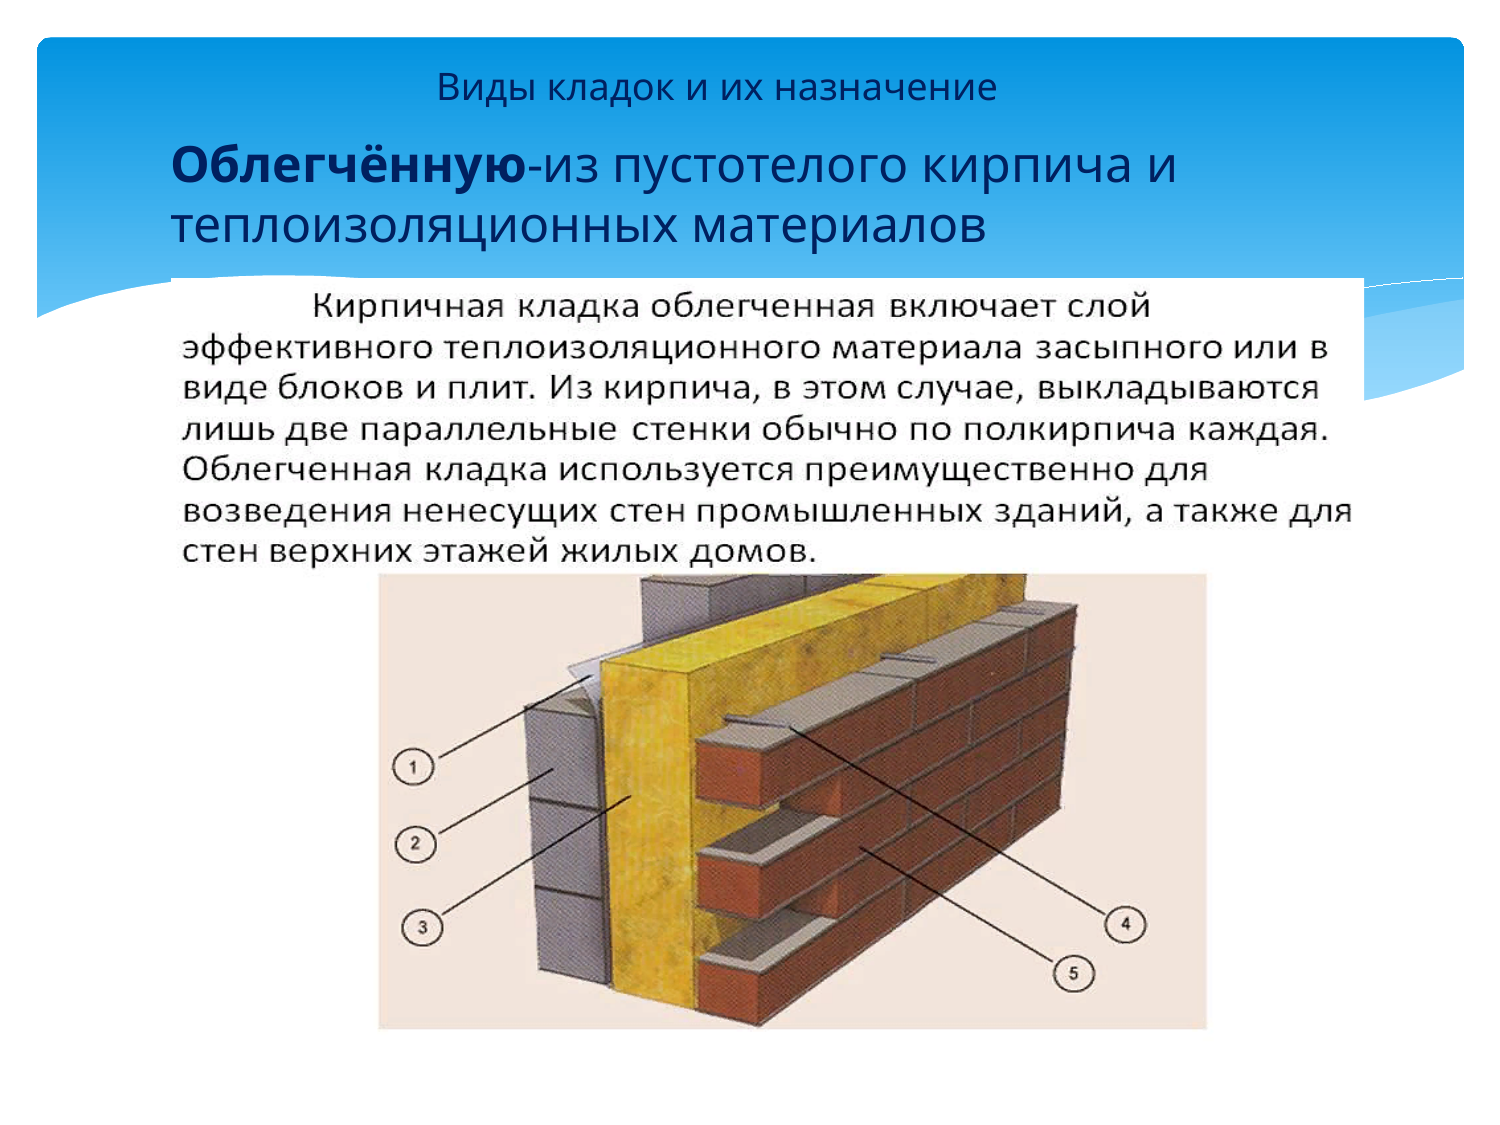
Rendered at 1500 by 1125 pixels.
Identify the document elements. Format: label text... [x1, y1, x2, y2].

list Облегчённую-из пустотелого кирпича и теплоизоляционных материалов [147, 125, 1350, 1035]
title Виды кладок и их назначение [128, 54, 1307, 116]
picture [170, 278, 1365, 1047]
